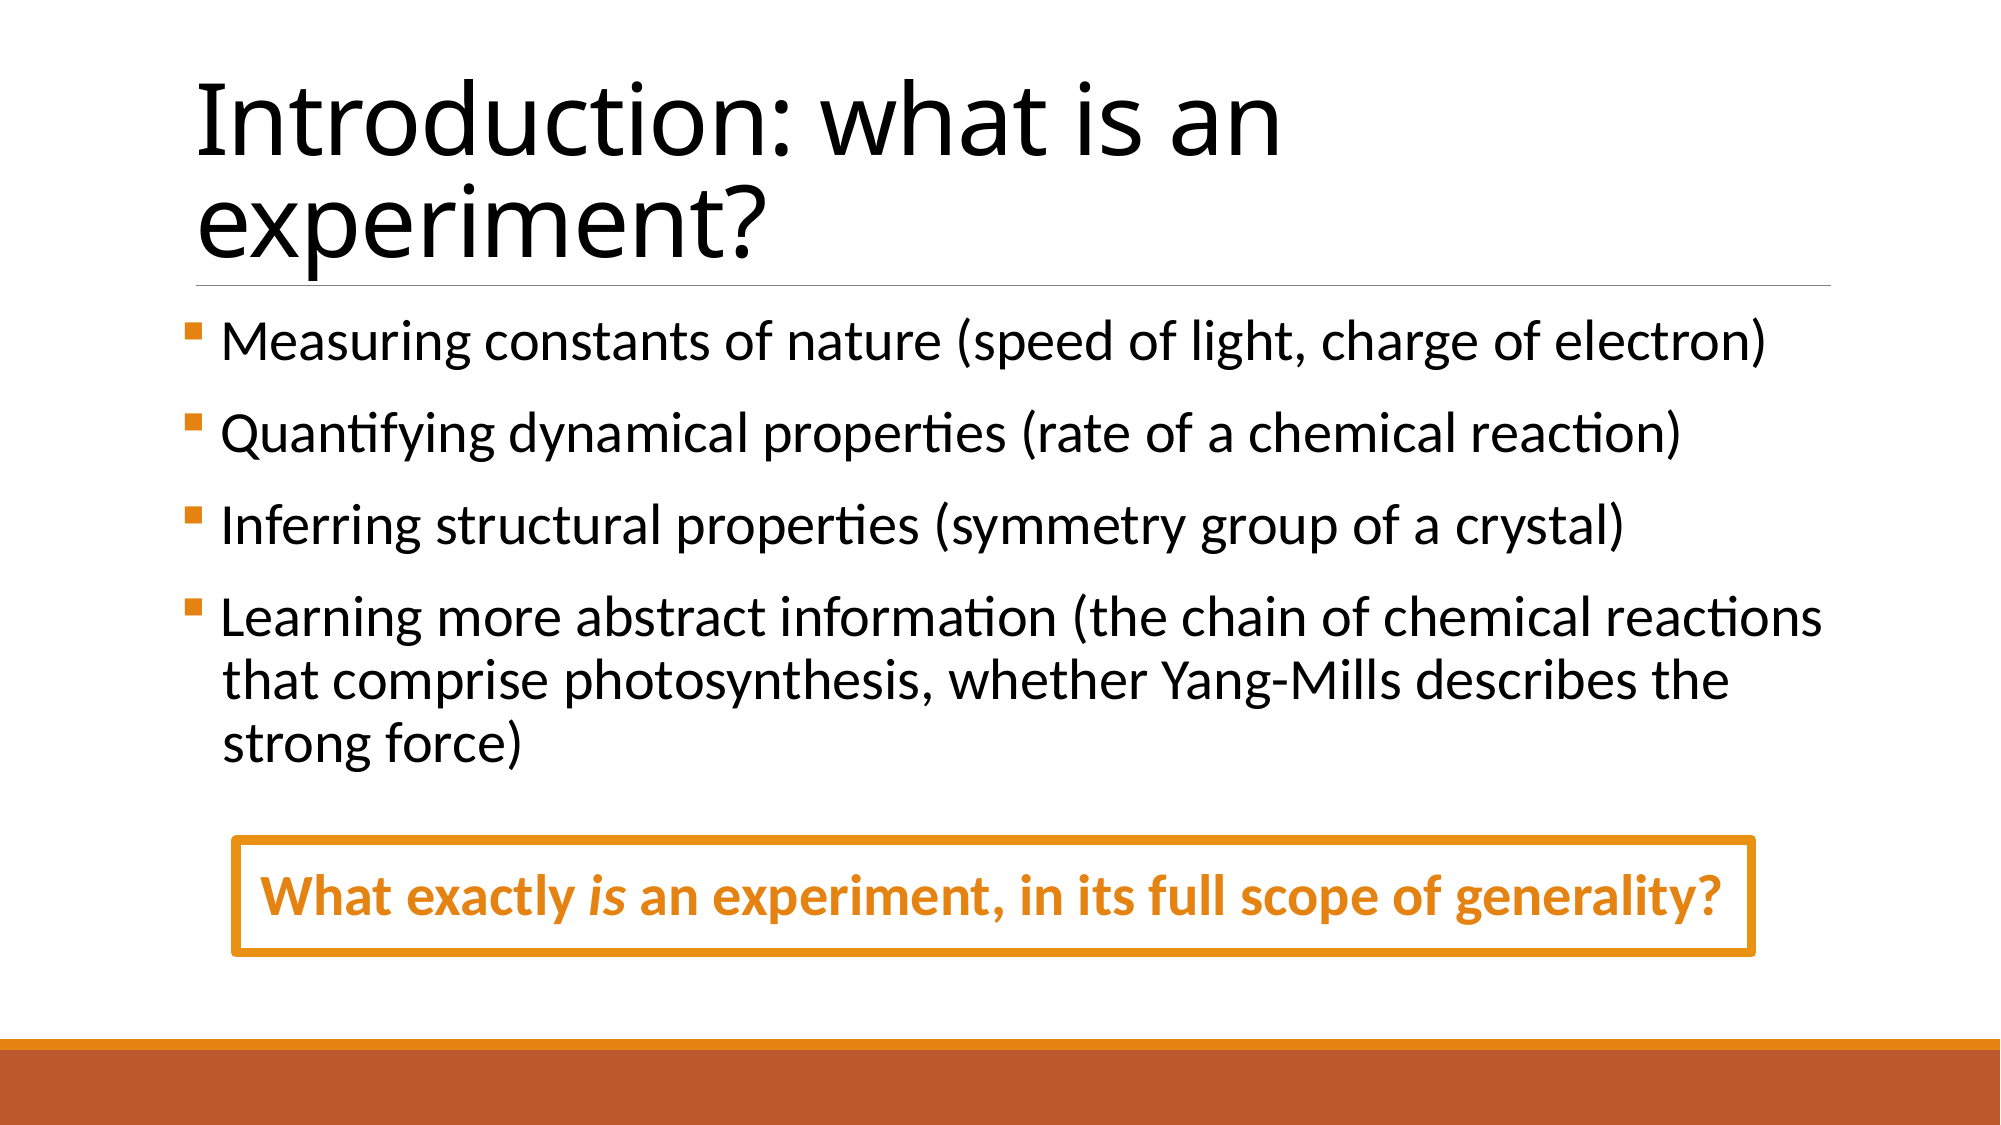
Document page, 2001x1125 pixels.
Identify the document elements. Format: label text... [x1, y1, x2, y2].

title Introduction: what is an experiment? [180, 47, 1830, 285]
text_box What exactly is an experiment, in its full scope of generality? [260, 857, 2000, 1017]
text_box [235, 839, 1753, 954]
list Measuring constants of nature (speed of light, charge of electron) Quantifying dynamical properties (rate of a chemical reaction) Inferring structural properties (symmetry group of a crystal) Learning more abstract information (the chain of chemical reactions athat comprise photosynthesis, whether Yang-Mills describes the astrong force) [180, 302, 1830, 827]
